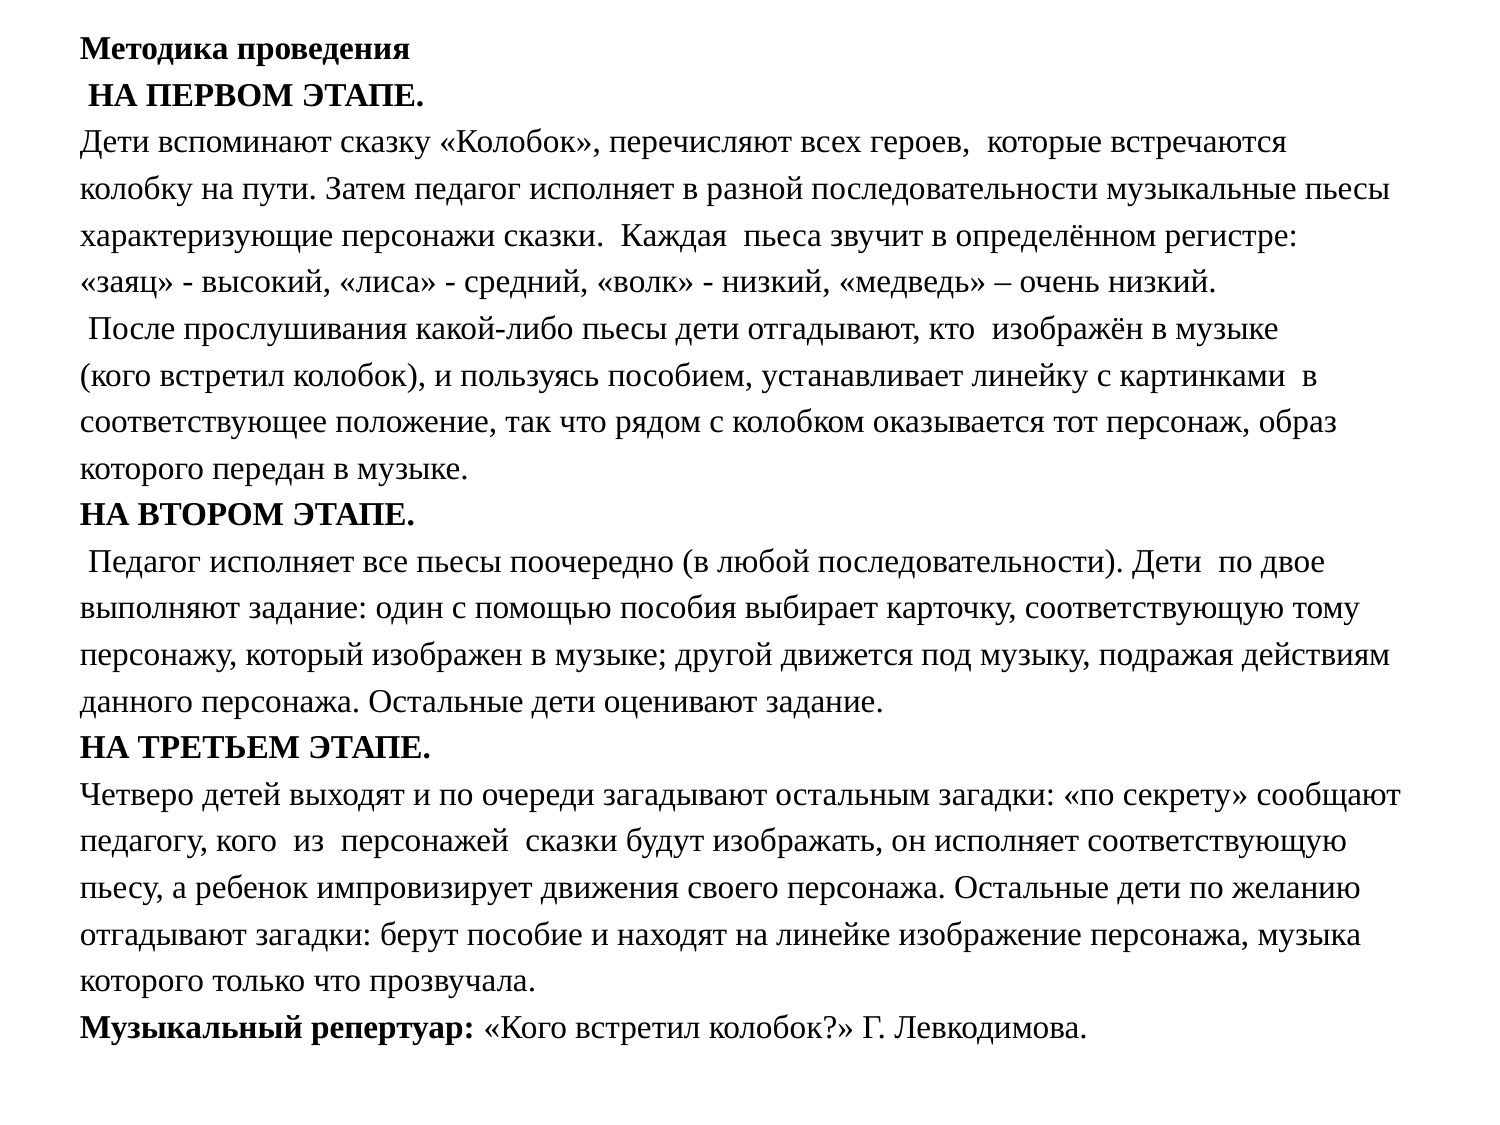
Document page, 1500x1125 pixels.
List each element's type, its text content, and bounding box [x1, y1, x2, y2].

list Методика проведения НА ПЕРВОМ ЭТАПЕ. Дети вспоминают сказку «Колобок», перечисляют всех героев, которые встречаются колобку на пути. Затем педагог исполняет в разной последовательности музыкальные пьесы характеризующие персонажи сказки. Каждая пьеса звучит в определённом регистре: «заяц» - высокий, «лиса» - средний, «волк» - низкий, «медведь» – очень низкий. После прослушивания какой-либо пьесы дети отгадывают, кто изображён в музыке (кого встретил колобок), и пользуясь пособием, устанавливает линейку с картинками в соответствующее положение, так что рядом с колобком оказывается тот персонаж, образ которого передан в музыке. НА ВТОРОМ ЭТАПЕ. Педагог исполняет все пьесы поочередно (в любой последовательности). Дети по двое выполняют задание: один с помощью пособия выбирает карточку, соответствующую тому персонажу, который изображен в музыке; другой движется под музыку, подражая действиям данного персонажа. Остальные дети оценивают задание. НА ТРЕТЬЕМ ЭТАПЕ. Четверо детей выходят и по очереди загадывают остальным загадки: «по секрету» сообщают педагогу, кого из персонажей сказки будут изображать, он исполняет соответствующую пьесу, а ребенок импровизирует движения своего персонажа. Остальные дети по желанию отгадывают загадки: берут пособие и находят на линейке изображение персонажа, музыка которого только что прозвучала. Музыкальный репертуар: «Кого встретил колобок?» Г. Левкодимова. [64, 19, 1471, 1094]
